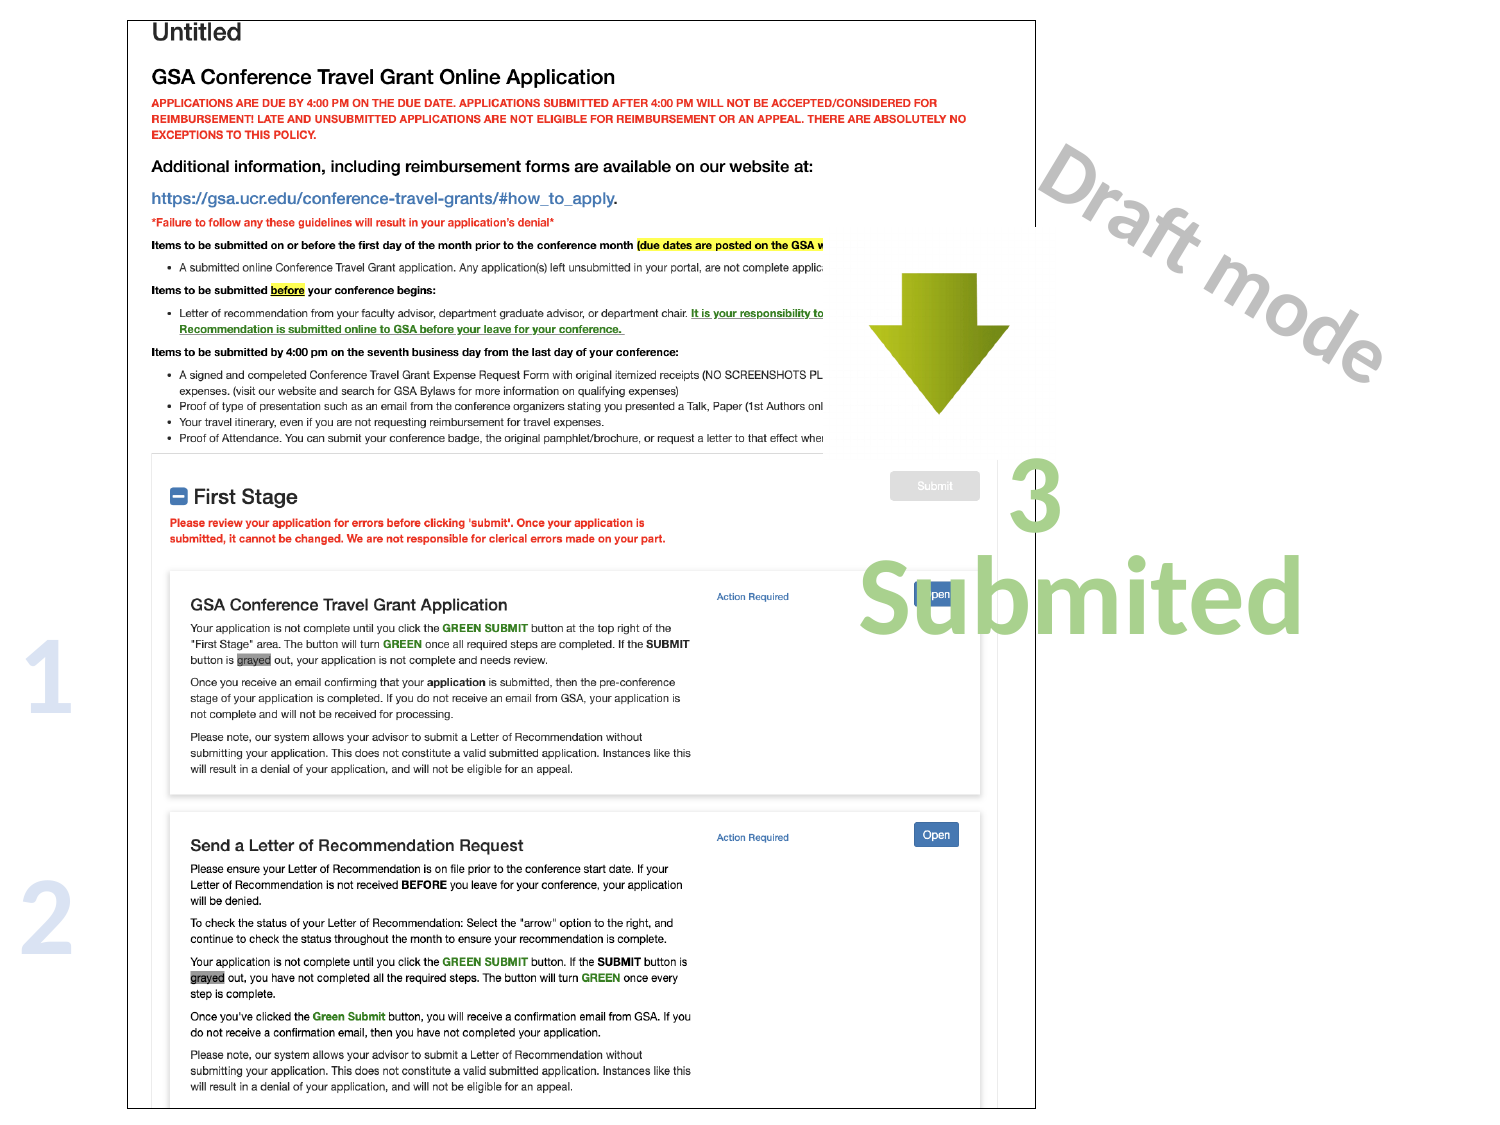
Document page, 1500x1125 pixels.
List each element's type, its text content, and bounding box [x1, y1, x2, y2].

text_box Draft mode [1036, 100, 1433, 421]
picture [127, 20, 1056, 1109]
text_box 1 [3, 593, 91, 744]
text_box 3 [1036, 412, 1079, 563]
text_box 2 [3, 834, 91, 985]
text_box Submited [1036, 514, 1321, 665]
